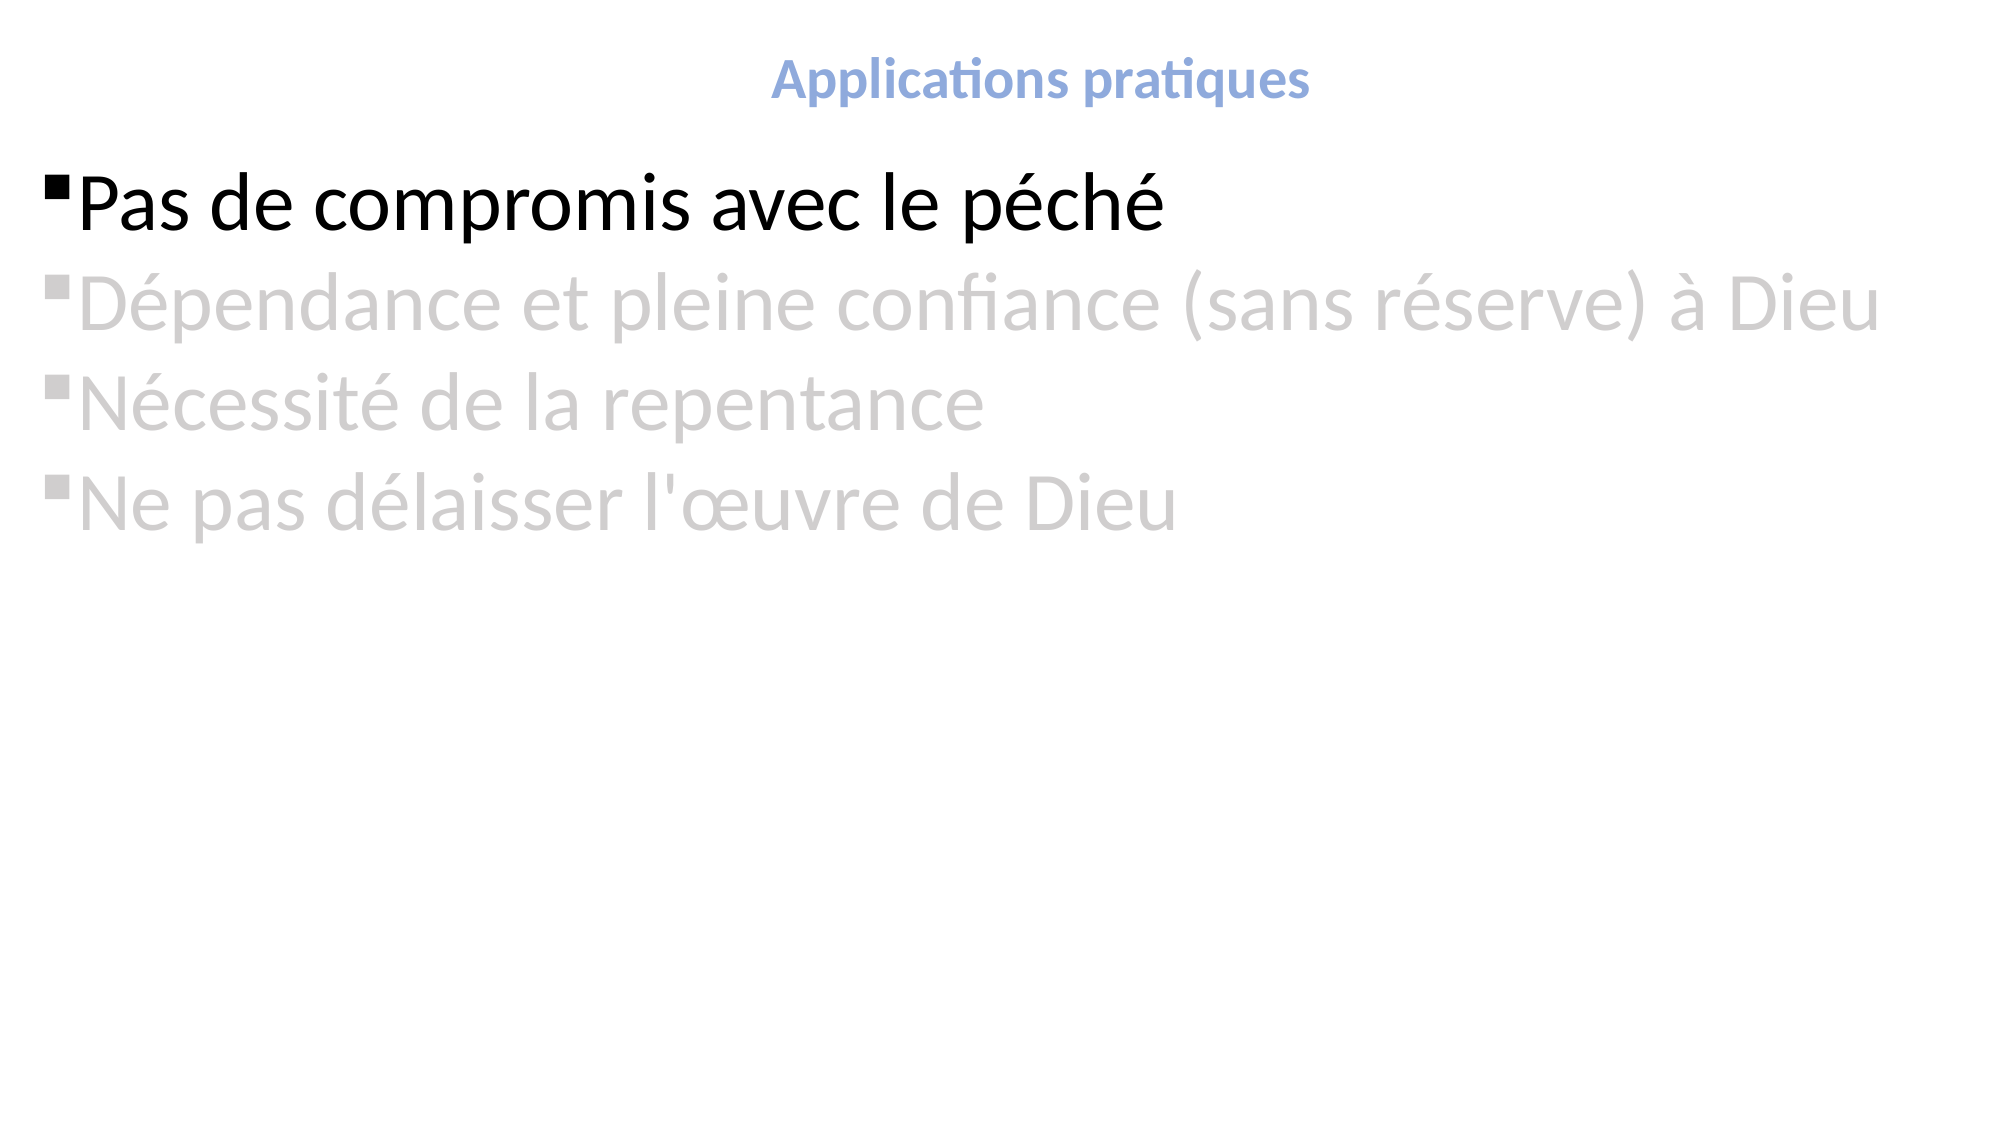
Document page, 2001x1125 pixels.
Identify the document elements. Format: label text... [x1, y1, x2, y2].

text_box Pas de compromis avec le péché Dépendance et pleine confiance (sans réserve) à Dieu Nécessité de la repentance Ne pas délaisser l'œuvre de Dieu [23, 140, 1966, 555]
text_box Applications pratiques [212, 33, 1870, 118]
